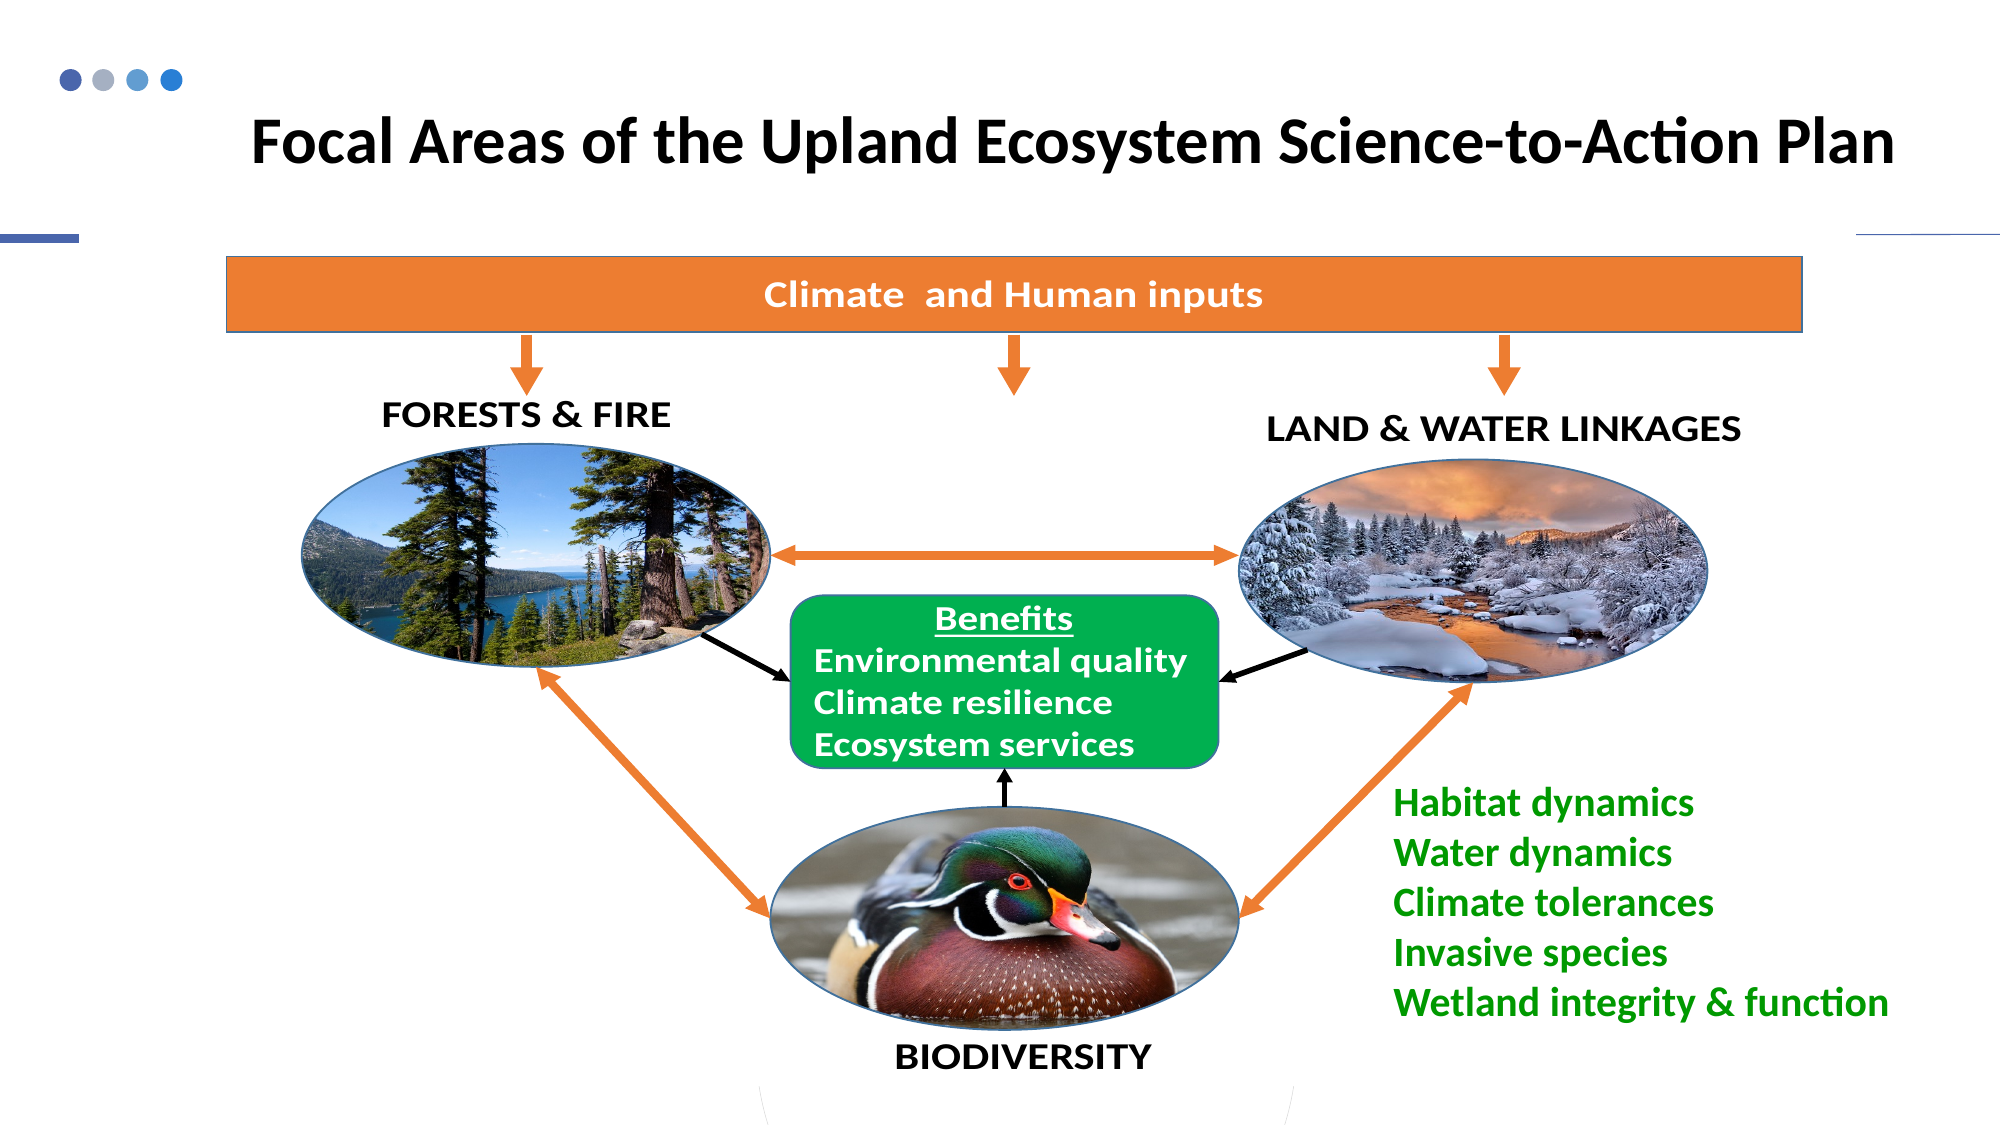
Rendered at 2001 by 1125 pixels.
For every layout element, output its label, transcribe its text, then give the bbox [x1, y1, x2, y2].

title Focal Areas of the Upland Ecosystem Science-to-Action Plan [251, 12, 1919, 179]
text_box Habitat dynamics Water dynamics Climate tolerances Invasive species Wetland integrity & function [1856, 767, 1906, 1033]
picture [78, 231, 1856, 1086]
